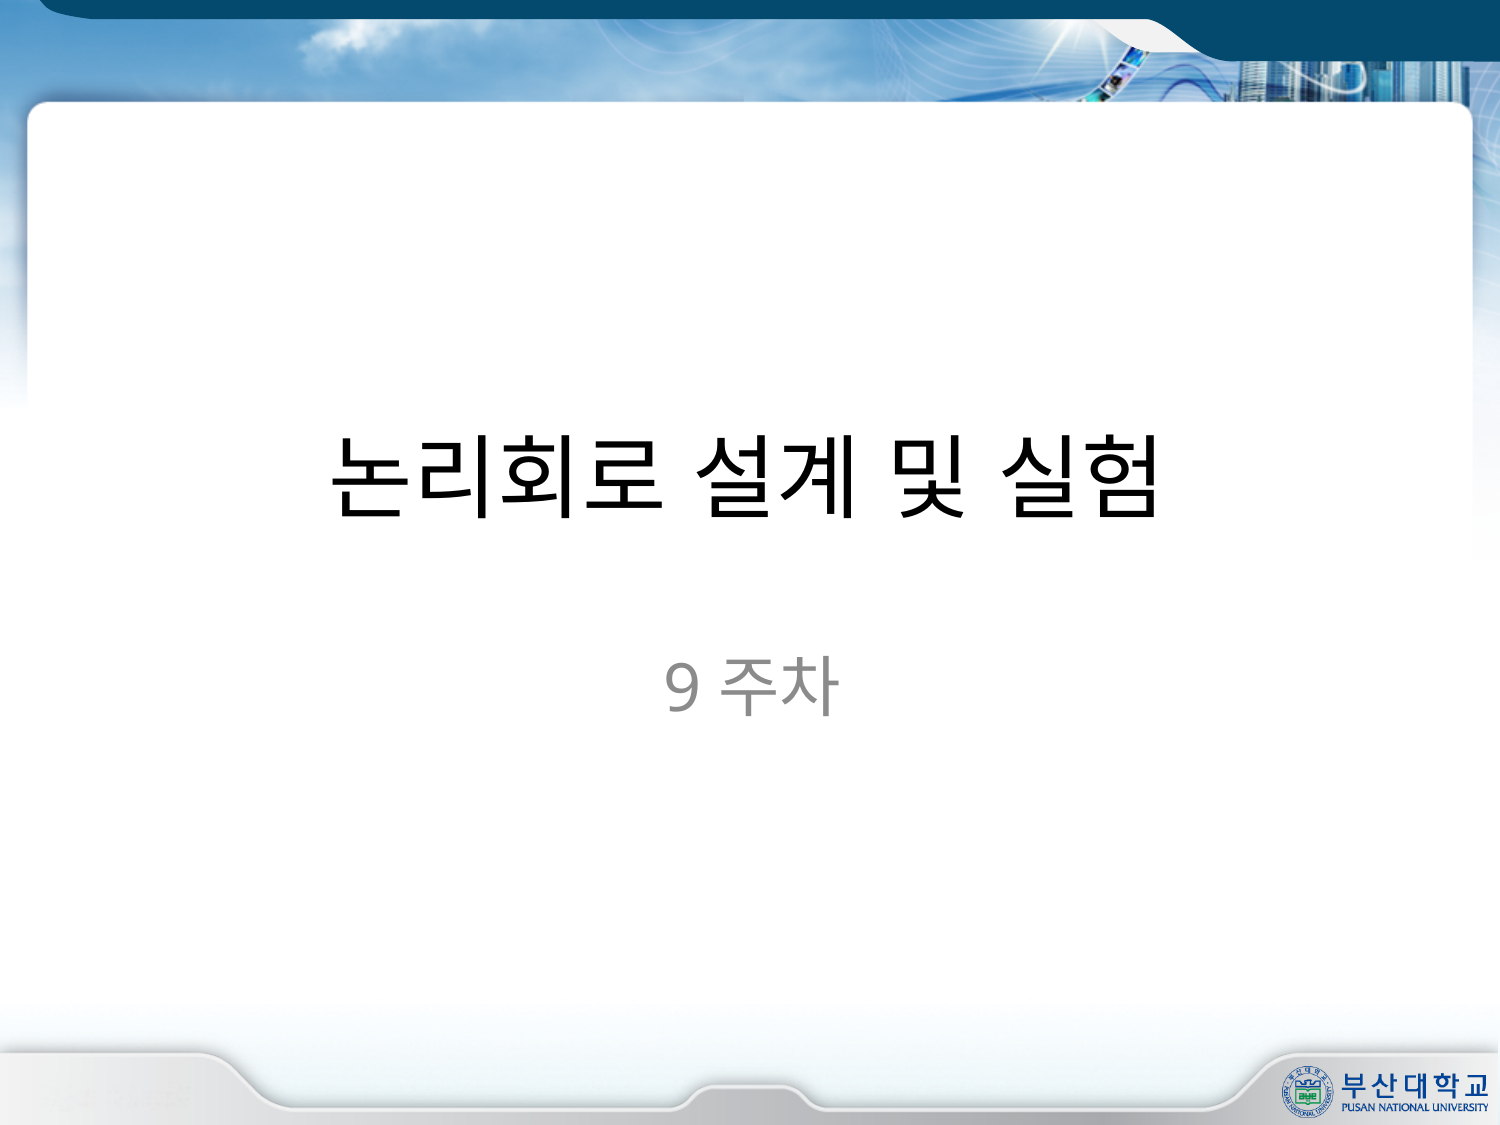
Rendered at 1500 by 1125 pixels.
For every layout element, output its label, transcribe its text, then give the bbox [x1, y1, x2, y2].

title 논리회로 설계 및 실험 [110, 354, 1386, 596]
subtitle 9주차 [227, 637, 1278, 926]
picture [0, 0, 1500, 1125]
